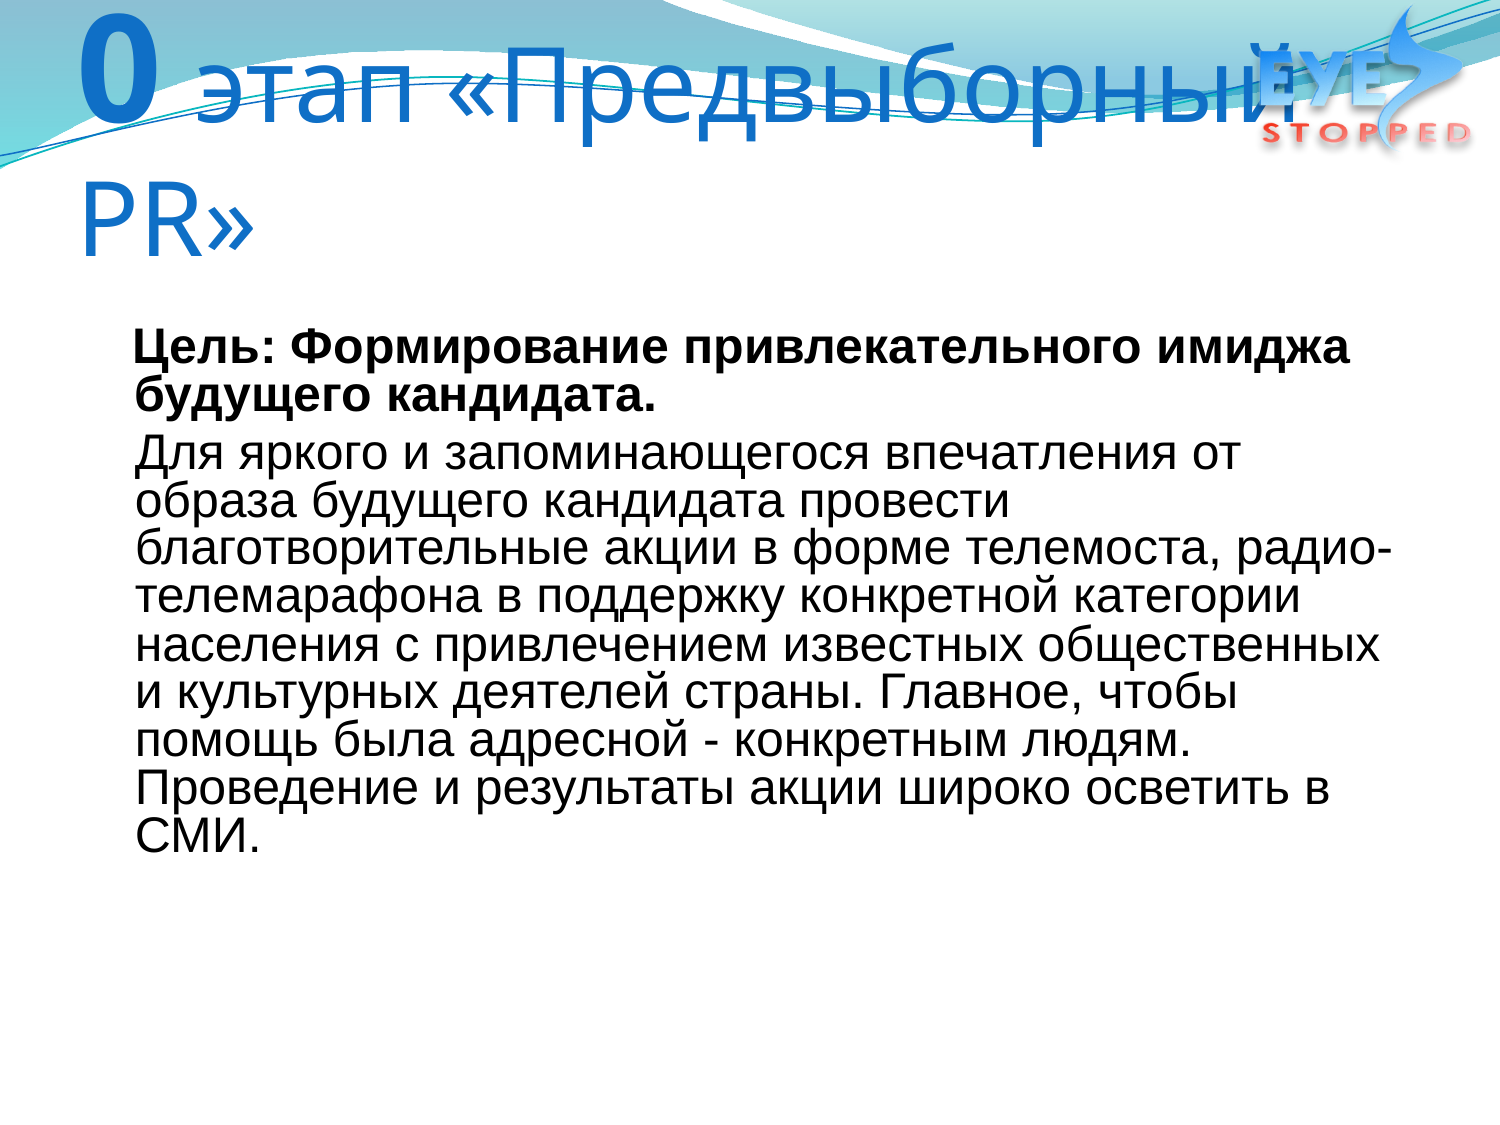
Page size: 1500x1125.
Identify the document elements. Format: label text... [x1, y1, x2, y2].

picture [1257, 0, 1471, 154]
list Цель: Формирование привлекательного имиджа будущего кандидата. Для яркого и запоминающегося впечатления от образа будущего кандидата провести благотворительные акции в форме телемоста, радио-телемарафона в поддержку конкретной категории населения с привлечением известных общественных и культурных деятелей страны. Главное, чтобы помощь была адресной - конкретным людям. Проведение и результаты акции широко осветить в СМИ. [74, 317, 1426, 1038]
title 0 этап «Предвыборный PR» [76, 89, 1428, 278]
